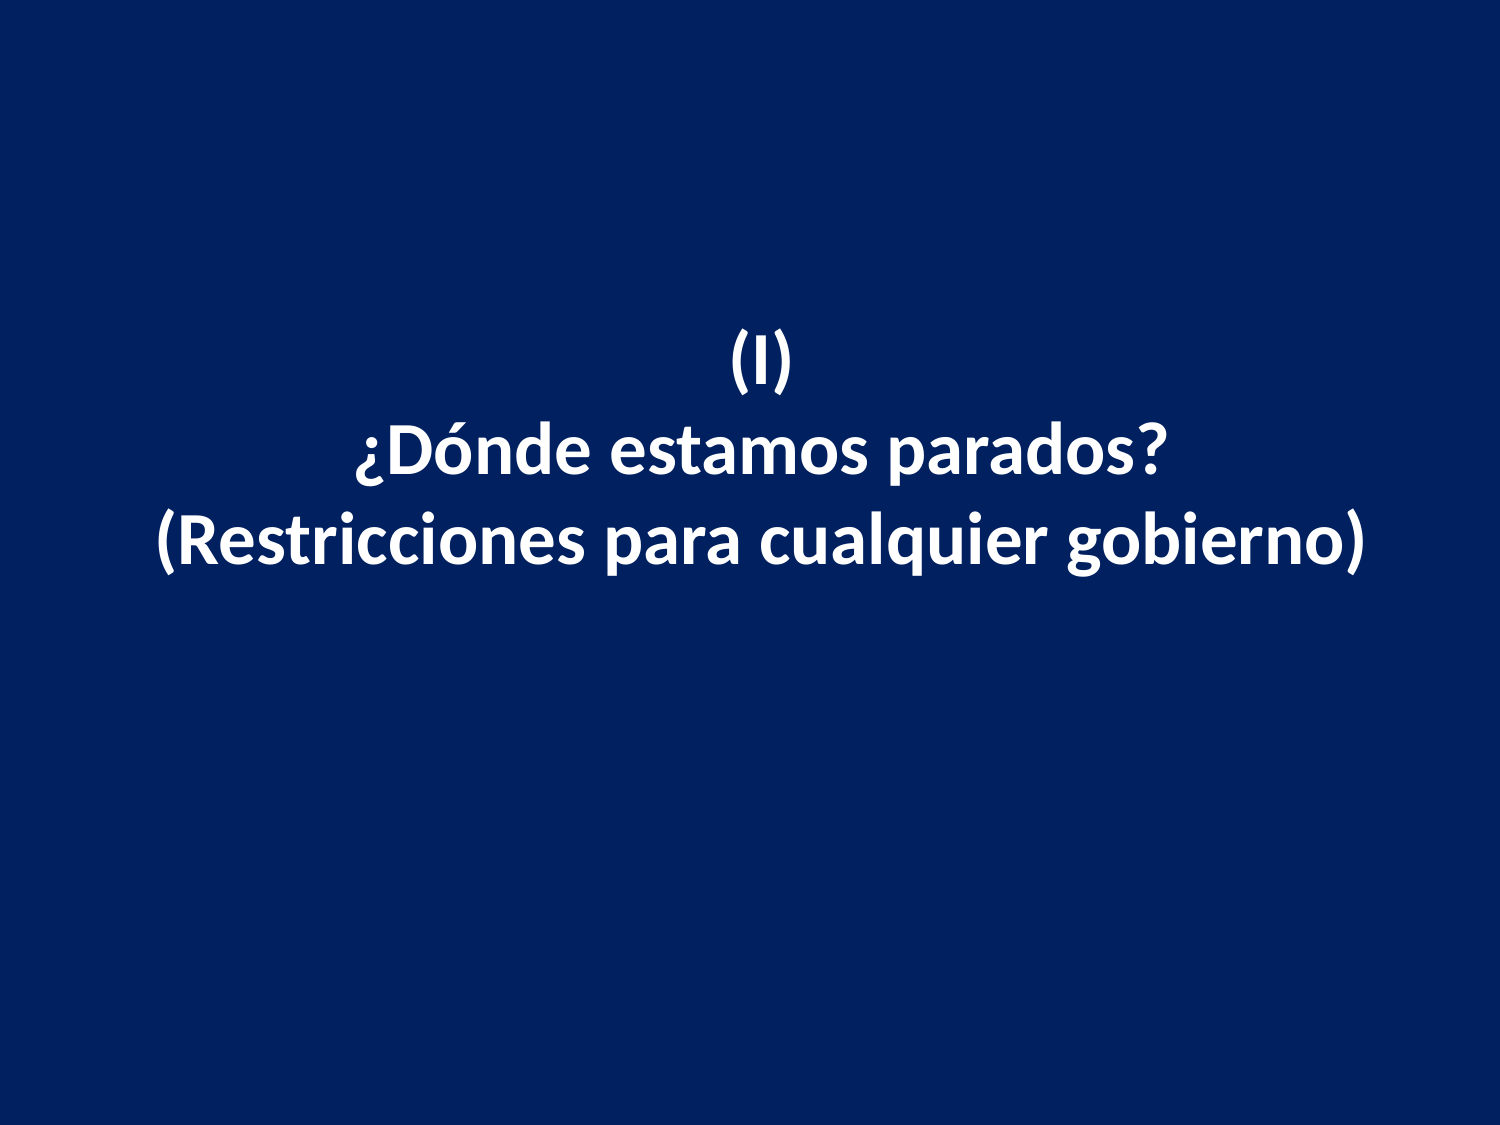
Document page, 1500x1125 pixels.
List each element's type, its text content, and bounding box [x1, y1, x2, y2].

text_box (I) ¿Dónde estamos parados? (Restricciones para cualquier gobierno) [100, 302, 1424, 588]
